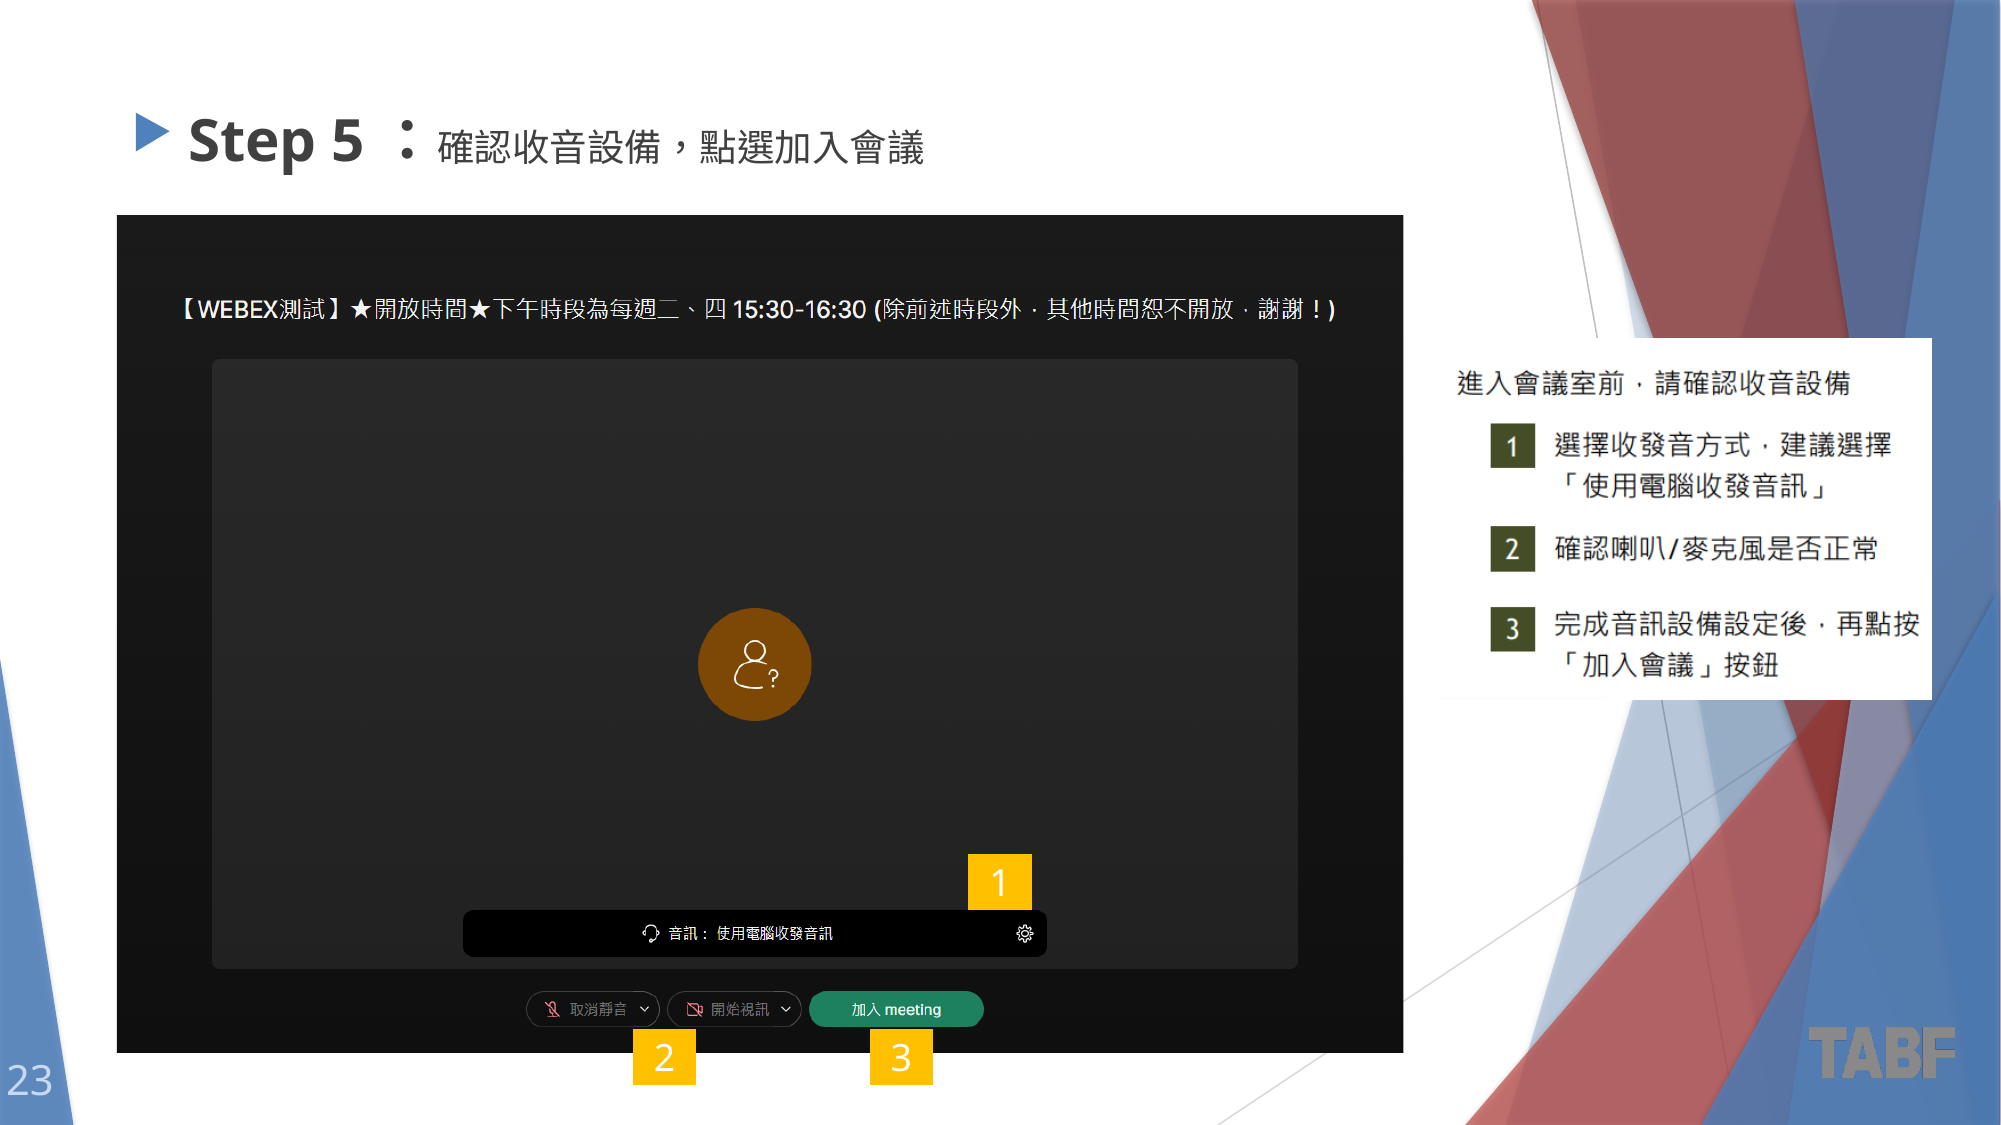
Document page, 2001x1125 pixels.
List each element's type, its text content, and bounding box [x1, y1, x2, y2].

picture [116, 214, 1404, 1054]
slide_number 23 [0, 1052, 69, 1113]
picture [1436, 337, 1933, 701]
picture [1809, 1027, 1955, 1078]
text_box 3 [868, 1063, 935, 1086]
text_box 2 [632, 1063, 698, 1086]
list Step 5：確認收音設備，點選加入會議 [116, 96, 1527, 733]
